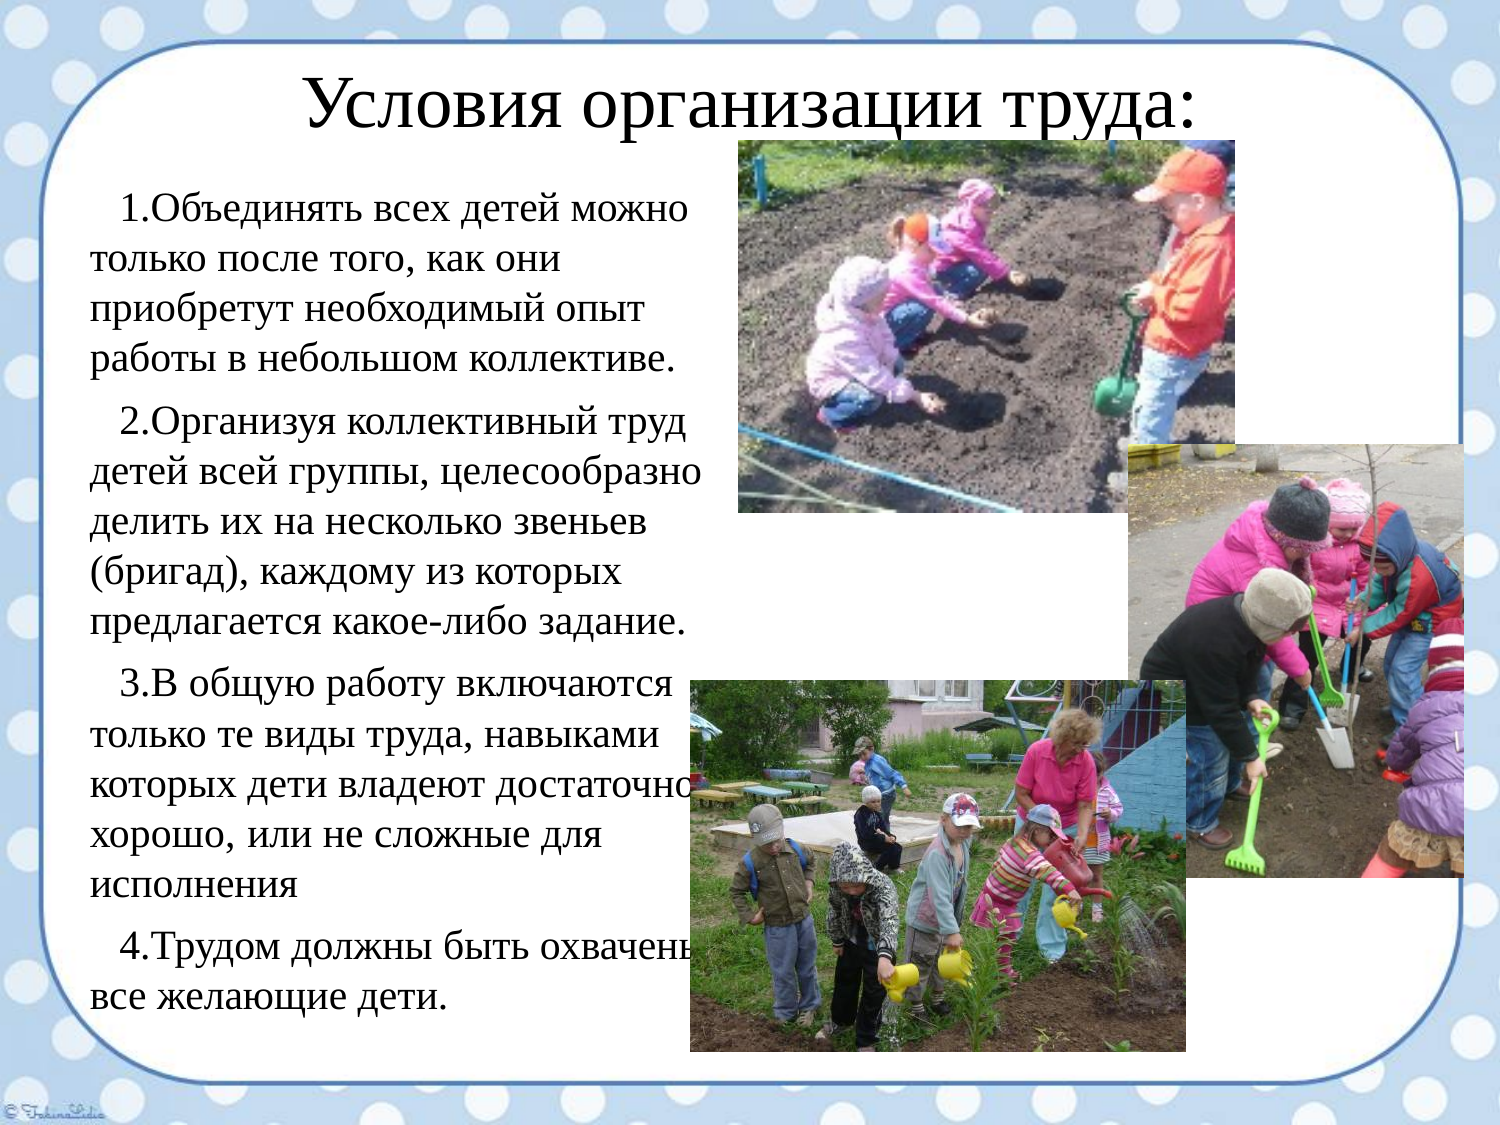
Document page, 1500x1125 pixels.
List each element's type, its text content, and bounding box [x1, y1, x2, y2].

title Условия организации труда: [75, 45, 1425, 173]
list Объединять всех детей можно только после того, как они приобретут необходимый опыт работы в небольшом коллективе. Организуя коллективный труд детей всей группы, целесообразно делить их на несколько звеньев (бригад), каждому из которых предлагается какое-либо задание. В общую работу включаются только те виды труда, навыками которых дети владеют достаточно хорошо, или не сложные для исполнения Трудом должны быть охвачены все желающие дети. [75, 172, 738, 1035]
picture [0, 0, 1500, 1125]
